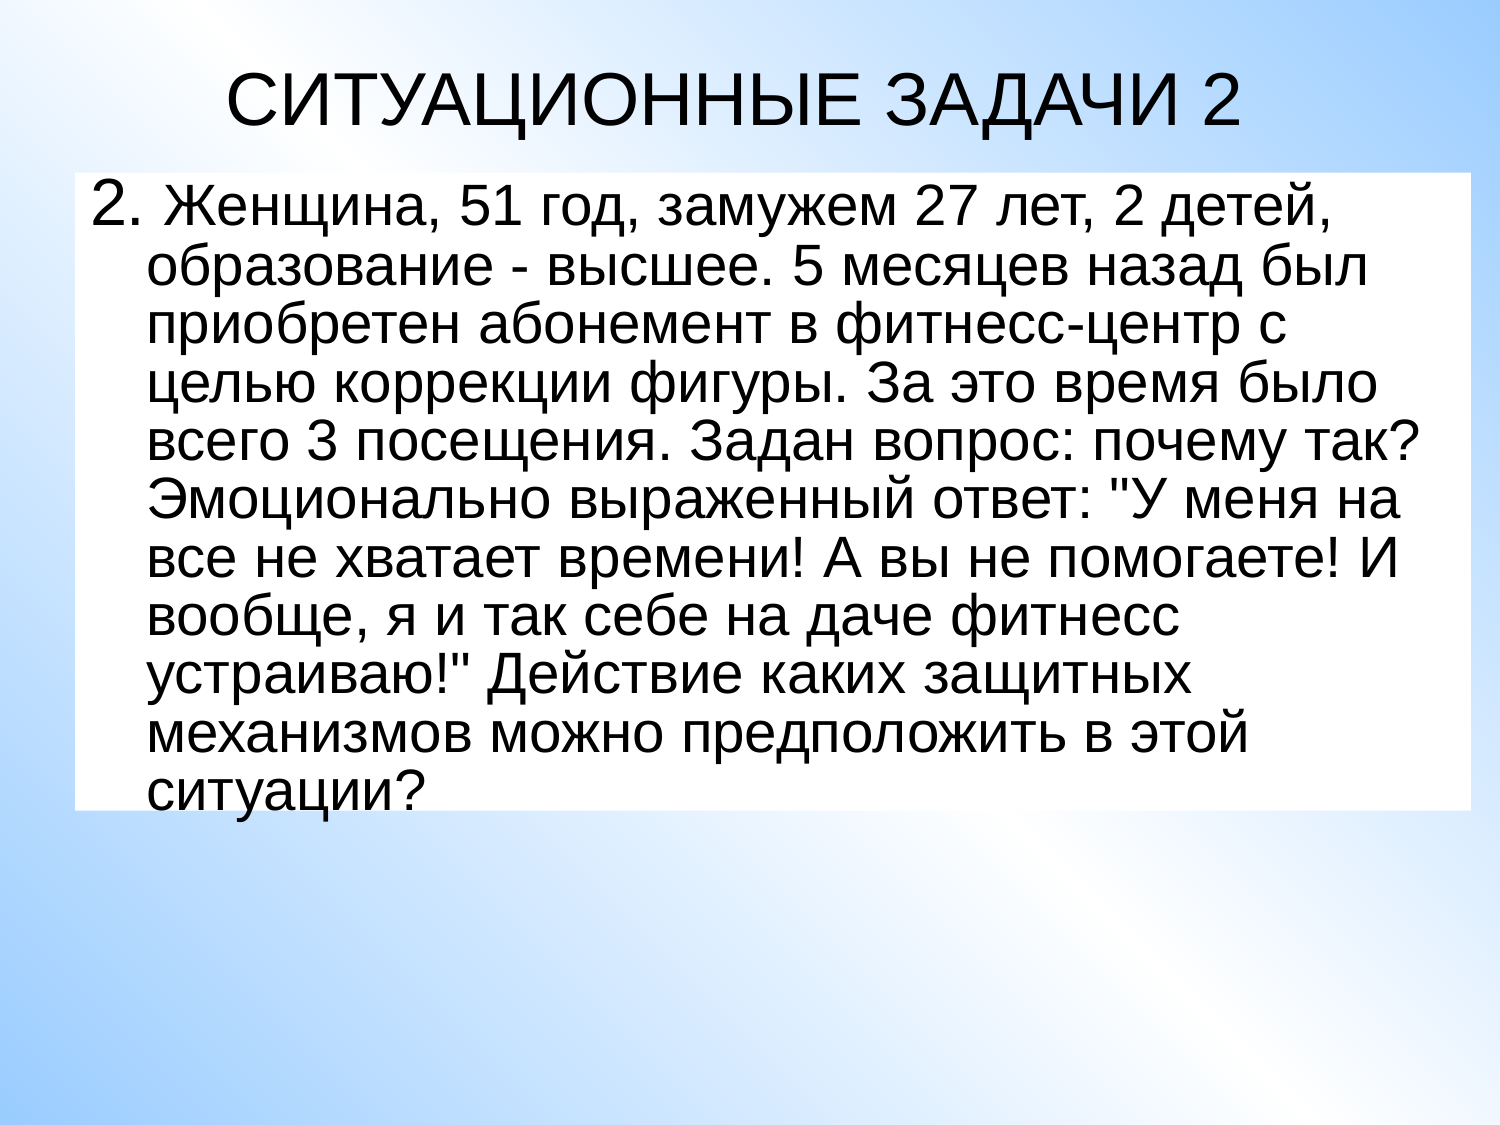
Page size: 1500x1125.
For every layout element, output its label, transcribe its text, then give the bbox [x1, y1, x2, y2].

list 2. Женщина, 51 год, замужем 27 лет, 2 детей, образование - высшее. 5 месяцев назад был приобретен абонемент в фитнесс-центр с целью коррекции фигуры. За это время было всего 3 посещения. Задан вопрос: почему так? Эмоционально выраженный ответ: "У меня на все не хватает времени! А вы не помогаете! И вообще, я и так себе на даче фитнесс устраиваю!" Действие каких защитных механизмов можно предположить в этой ситуации? [75, 172, 1471, 811]
title СИТУАЦИОННЫЕ ЗАДАЧИ 2 [70, 17, 1420, 173]
